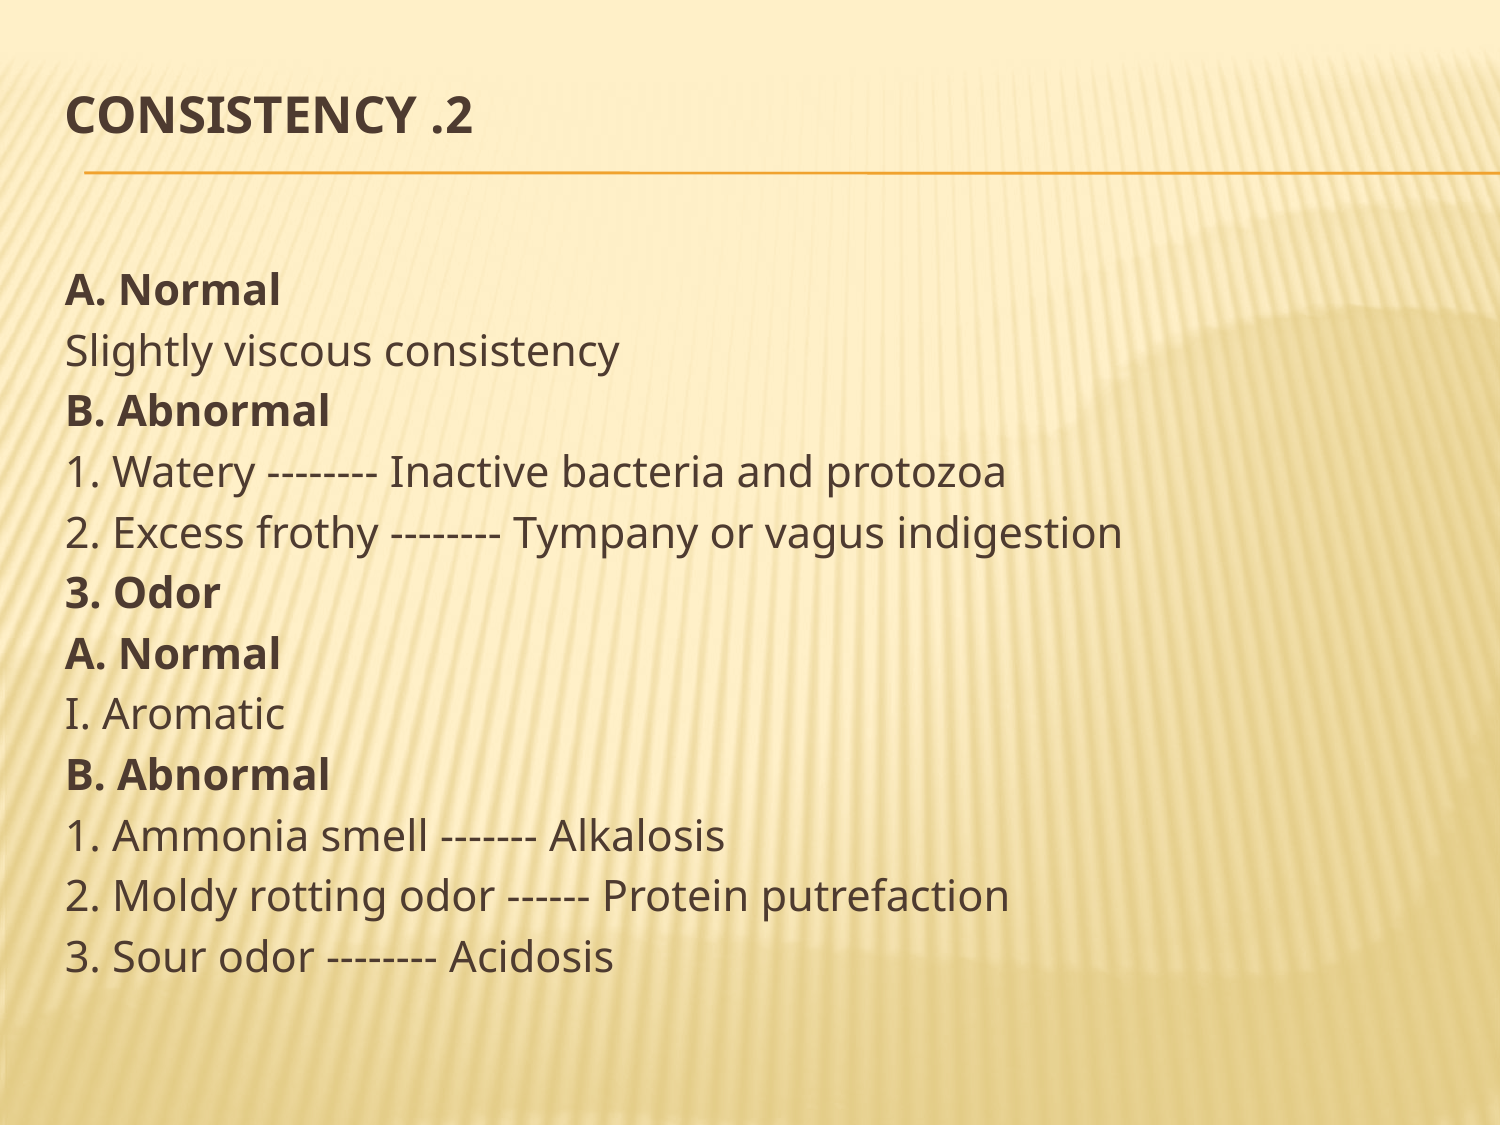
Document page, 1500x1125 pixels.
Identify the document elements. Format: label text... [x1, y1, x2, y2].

list A. Normal Slightly viscous consistency B. Abnormal 1. Watery -------- Inactive bacteria and protozoa 2. Excess frothy -------- Tympany or vagus indigestion 3. Odor A. Normal I. Aromatic B. Abnormal 1. Ammonia smell ------- Alkalosis 2. Moldy rotting odor ------ Protein putrefaction 3. Sour odor -------- Acidosis [50, 254, 1475, 998]
title 2. Consistency [50, 75, 1475, 213]
